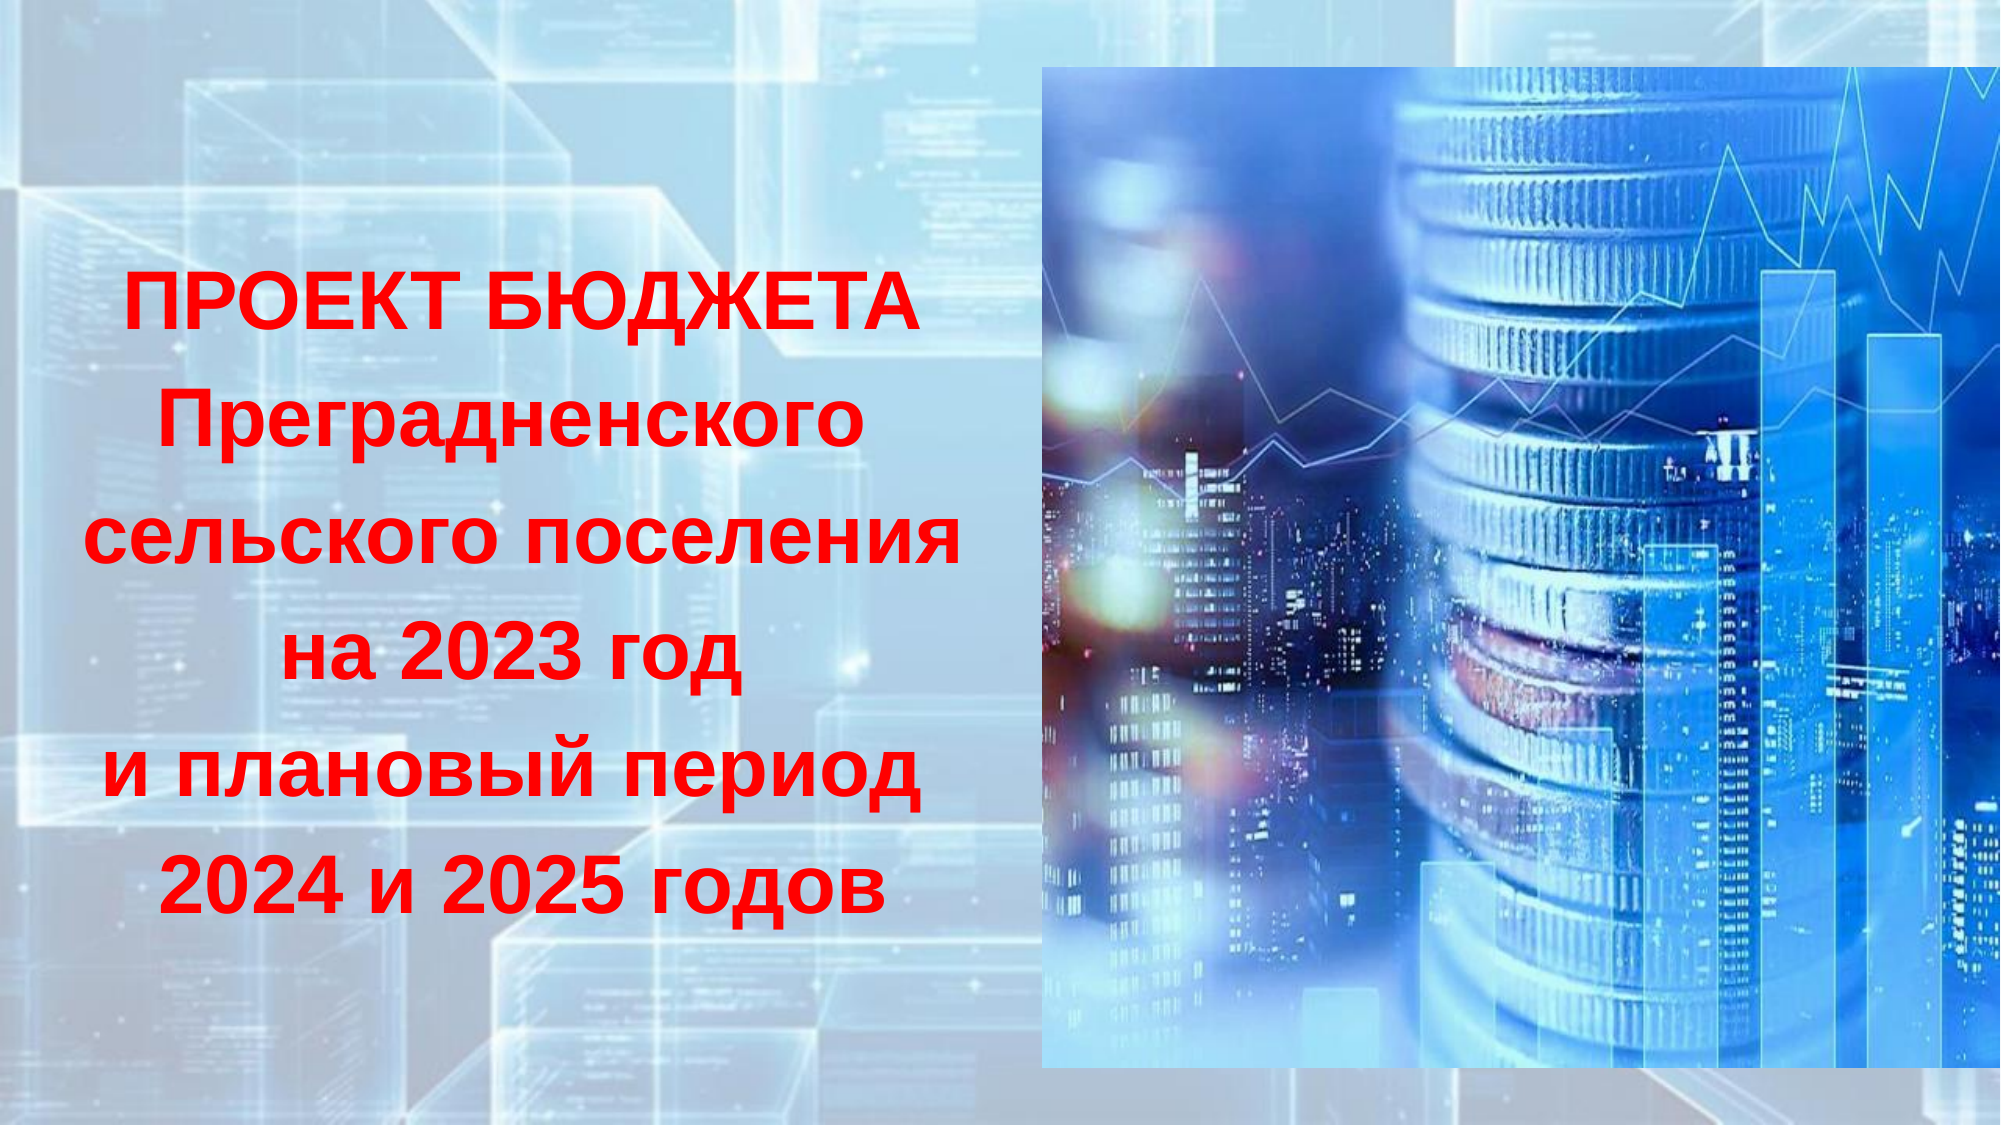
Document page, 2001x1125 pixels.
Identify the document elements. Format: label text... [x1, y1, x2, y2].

picture [0, 0, 2001, 1125]
subtitle ПРОЕКТ БЮДЖЕТА Преградненского сельского поселения на 2023 год и плановый период 2024 и 2025 годов [0, 67, 1040, 938]
